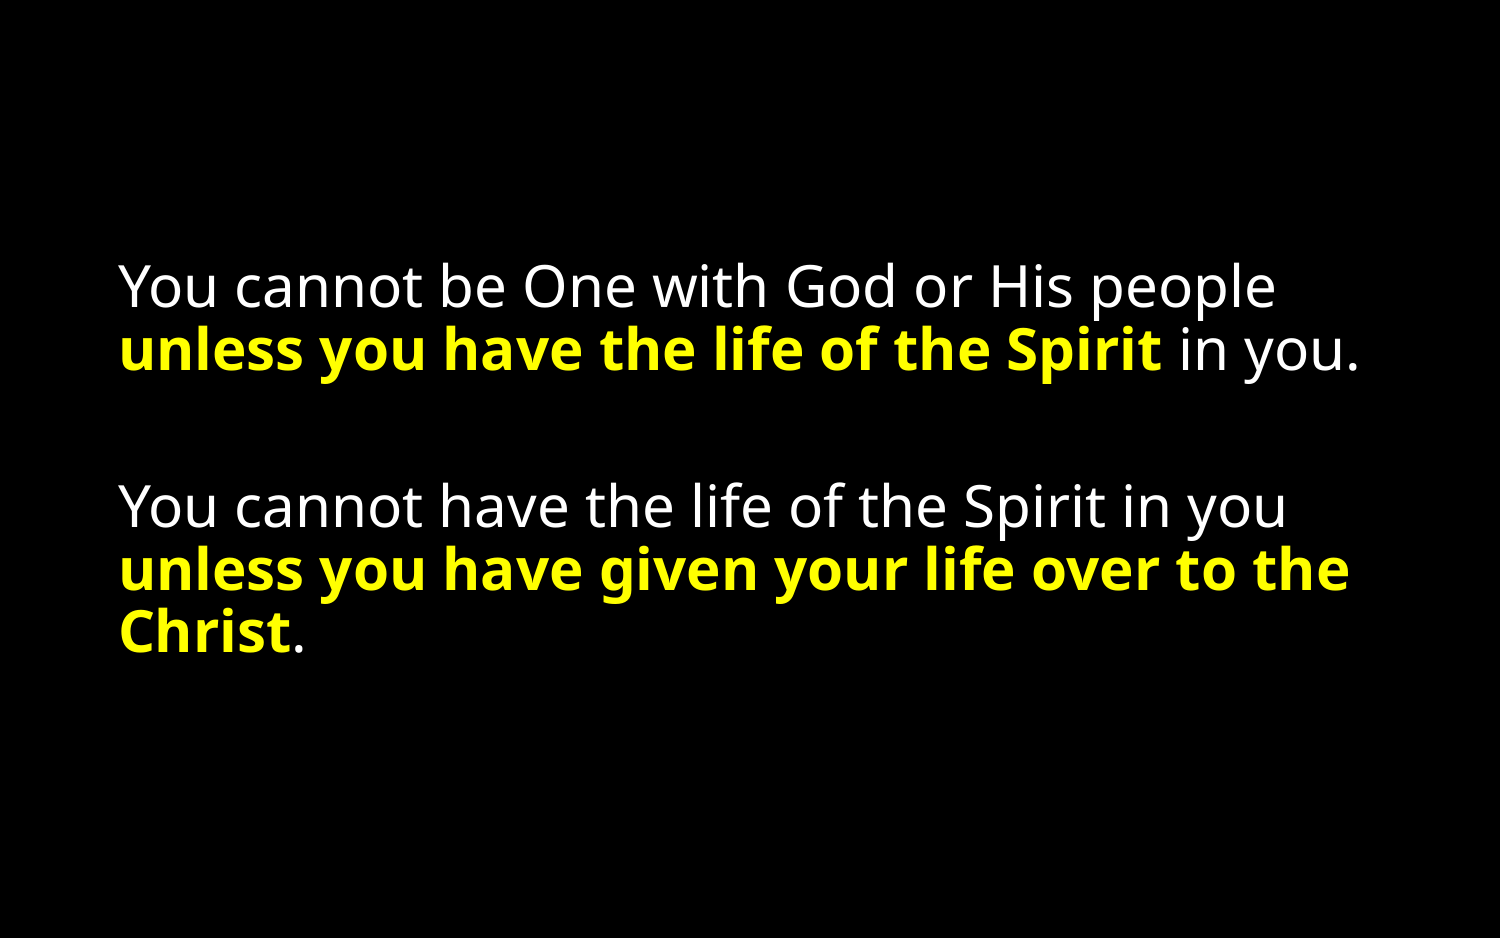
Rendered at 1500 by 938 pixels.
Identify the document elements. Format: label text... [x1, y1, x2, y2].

list You cannot be One with God or His people unless you have the life of the Spirit in you. You cannot have the life of the Spirit in you unless you have given your life over to the Christ. [103, 249, 1397, 845]
